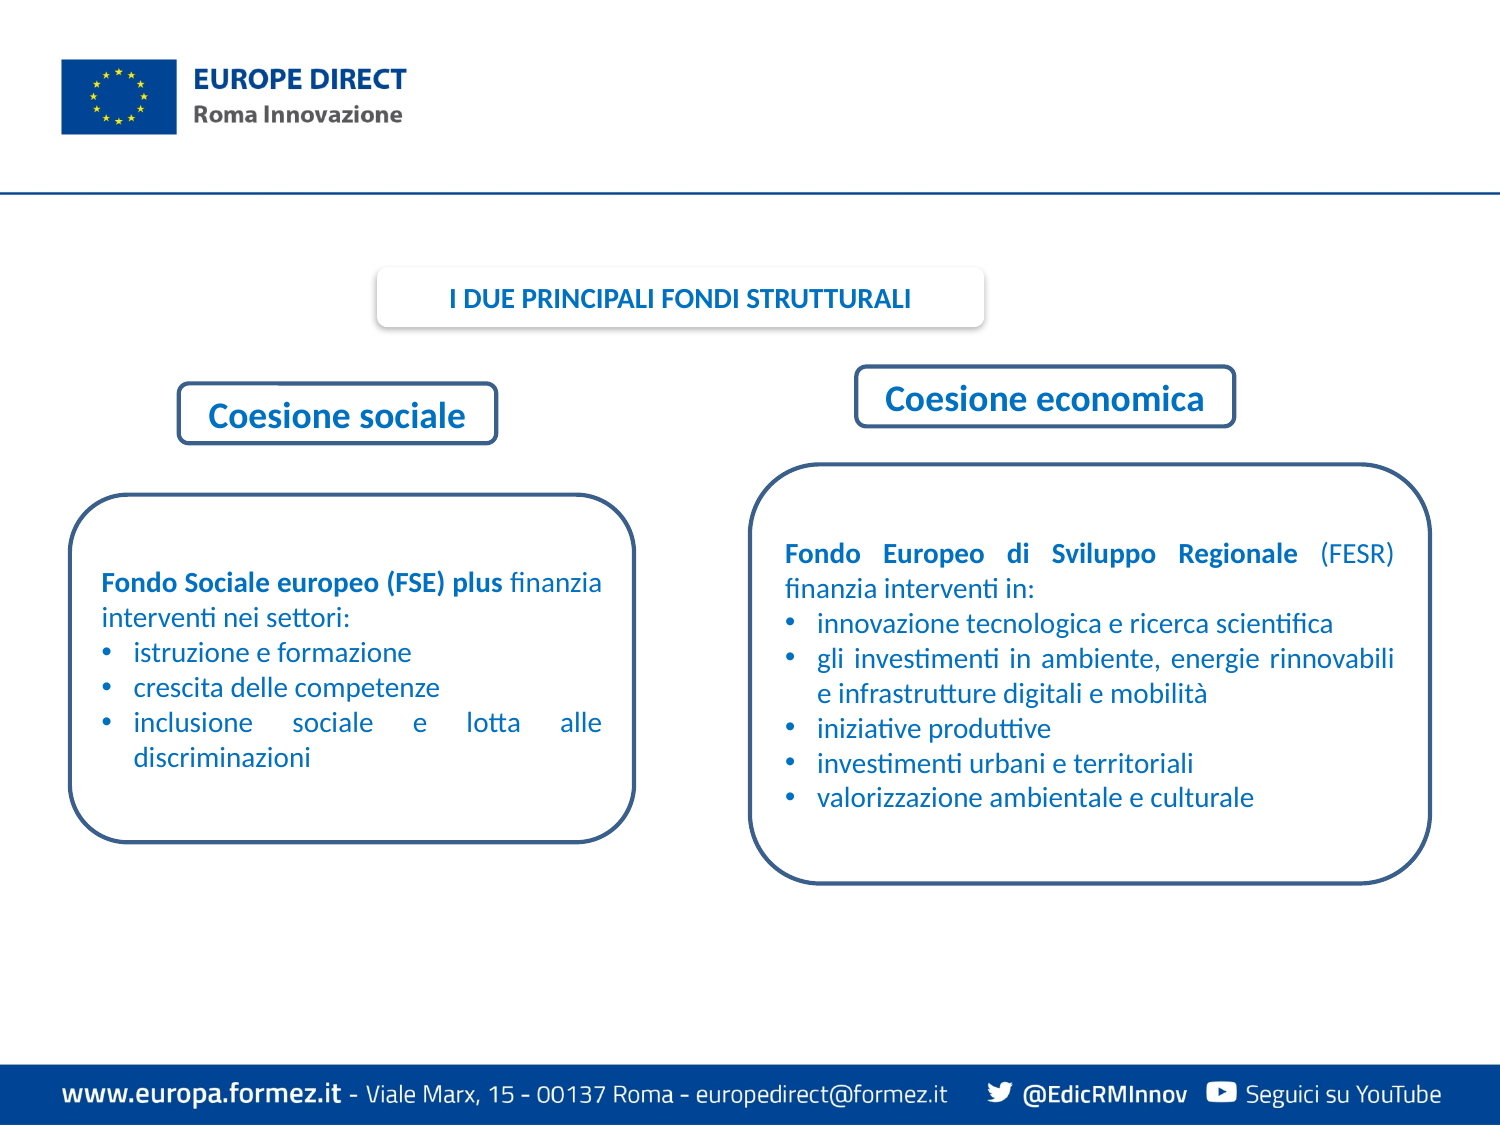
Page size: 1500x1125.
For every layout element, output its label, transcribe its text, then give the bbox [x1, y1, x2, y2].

picture [0, 0, 1500, 1125]
text_box Fondo Europeo di Sviluppo Regionale (FESR) finanzia interventi in: innovazione tecnologica e ricerca scientifica gli investimenti in ambiente, energie rinnovabili e infrastrutture digitali e mobilità iniziative produttive investimenti urbani e territoriali valorizzazione ambientale e culturale [747, 462, 1433, 886]
text_box I DUE PRINCIPALI FONDI STRUTTURALI [375, 265, 987, 330]
text_box Fondo Sociale europeo (FSE) plus finanzia interventi nei settori: istruzione e formazione crescita delle competenze inclusione sociale e lotta alle discriminazioni [67, 492, 637, 845]
text_box Coesione sociale [176, 381, 499, 446]
text_box Coesione economica [854, 364, 1237, 429]
